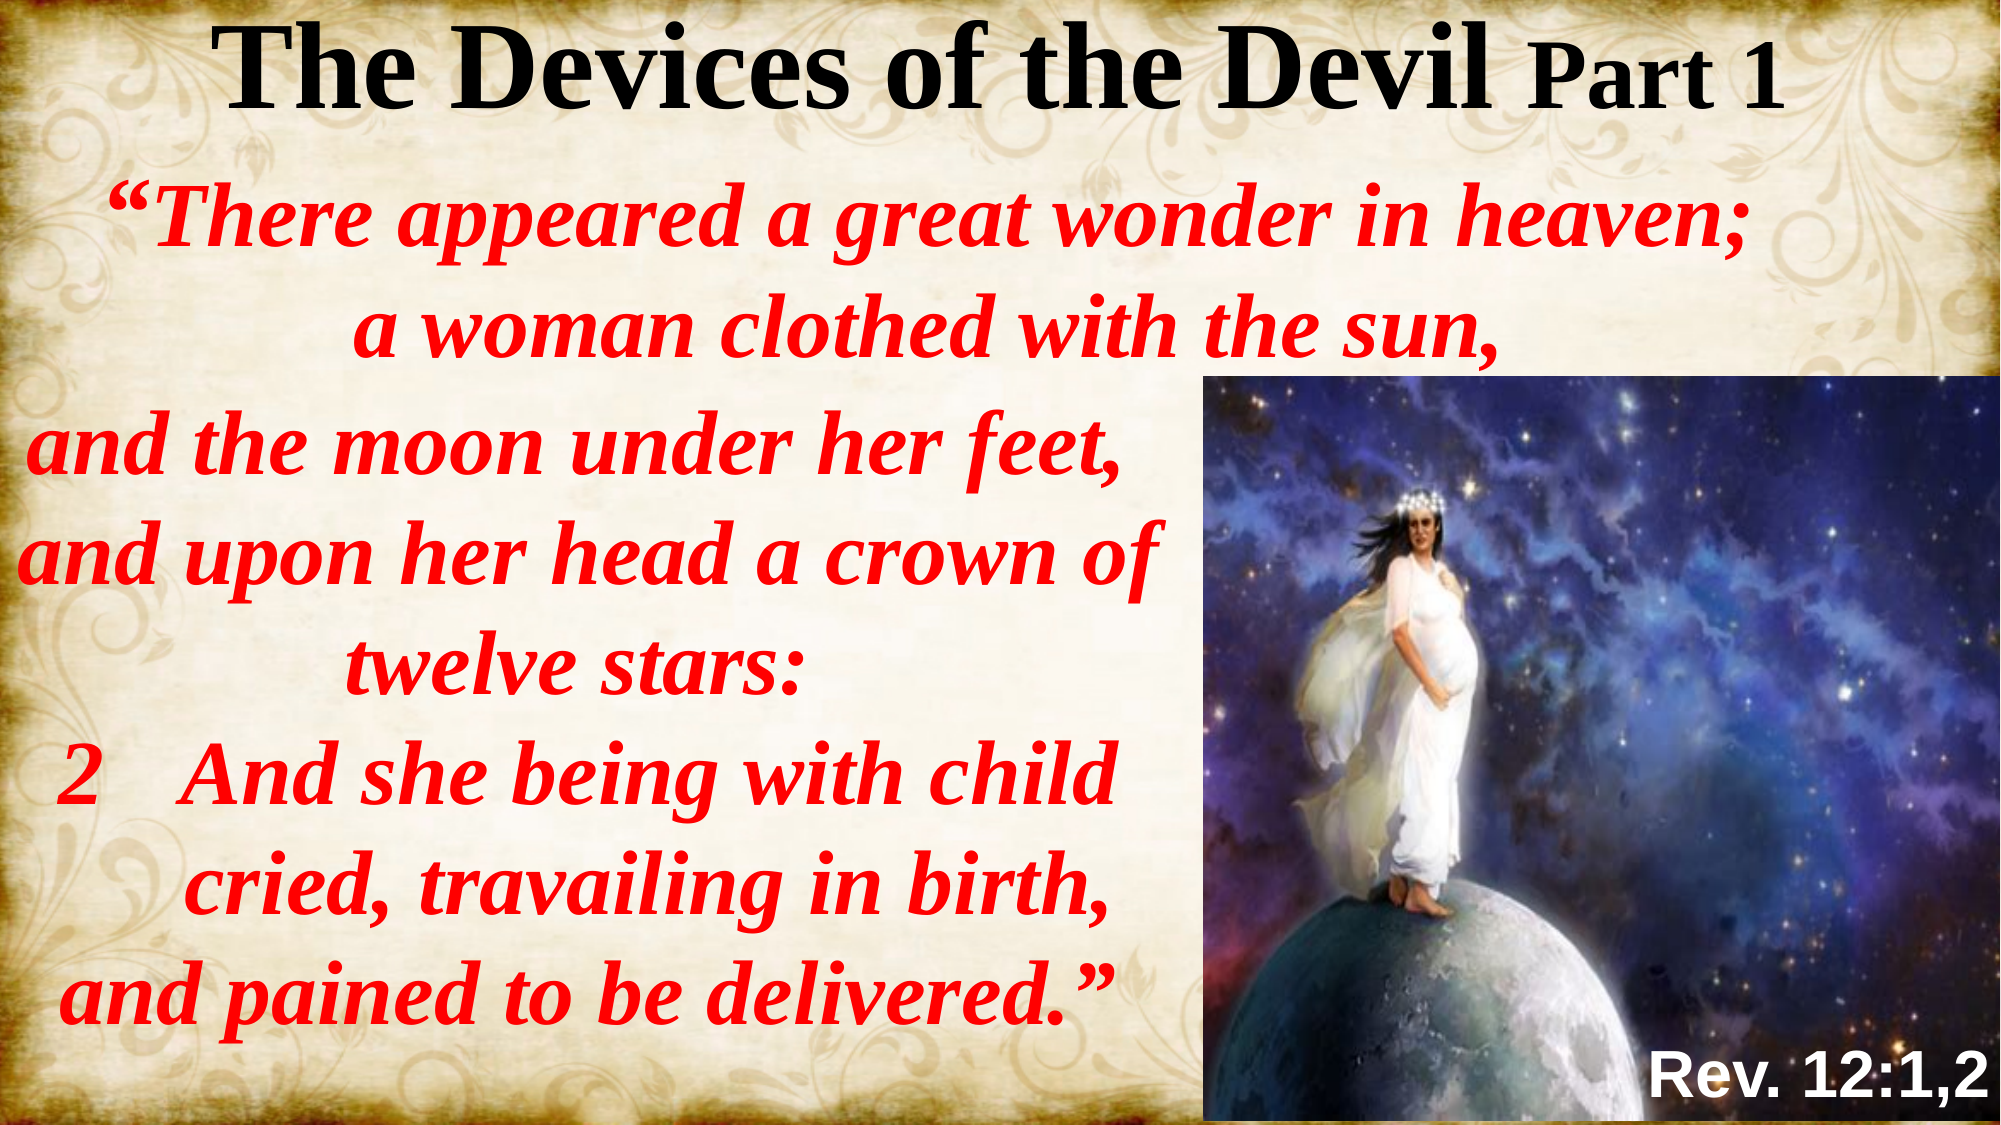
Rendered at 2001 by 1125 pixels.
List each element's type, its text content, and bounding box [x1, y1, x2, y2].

list The Devices of the Devil Part 1 [28, 0, 1972, 86]
picture [0, 0, 2001, 1125]
text_box “There appeared a great wonder in heaven; a woman clothed with the sun, [0, 138, 1945, 375]
text_box and the moon under her feet, and upon her head a crown of twelve stars: And she being with child cried, travailing in birth, and pained to be delivered.” [0, 375, 1203, 1051]
